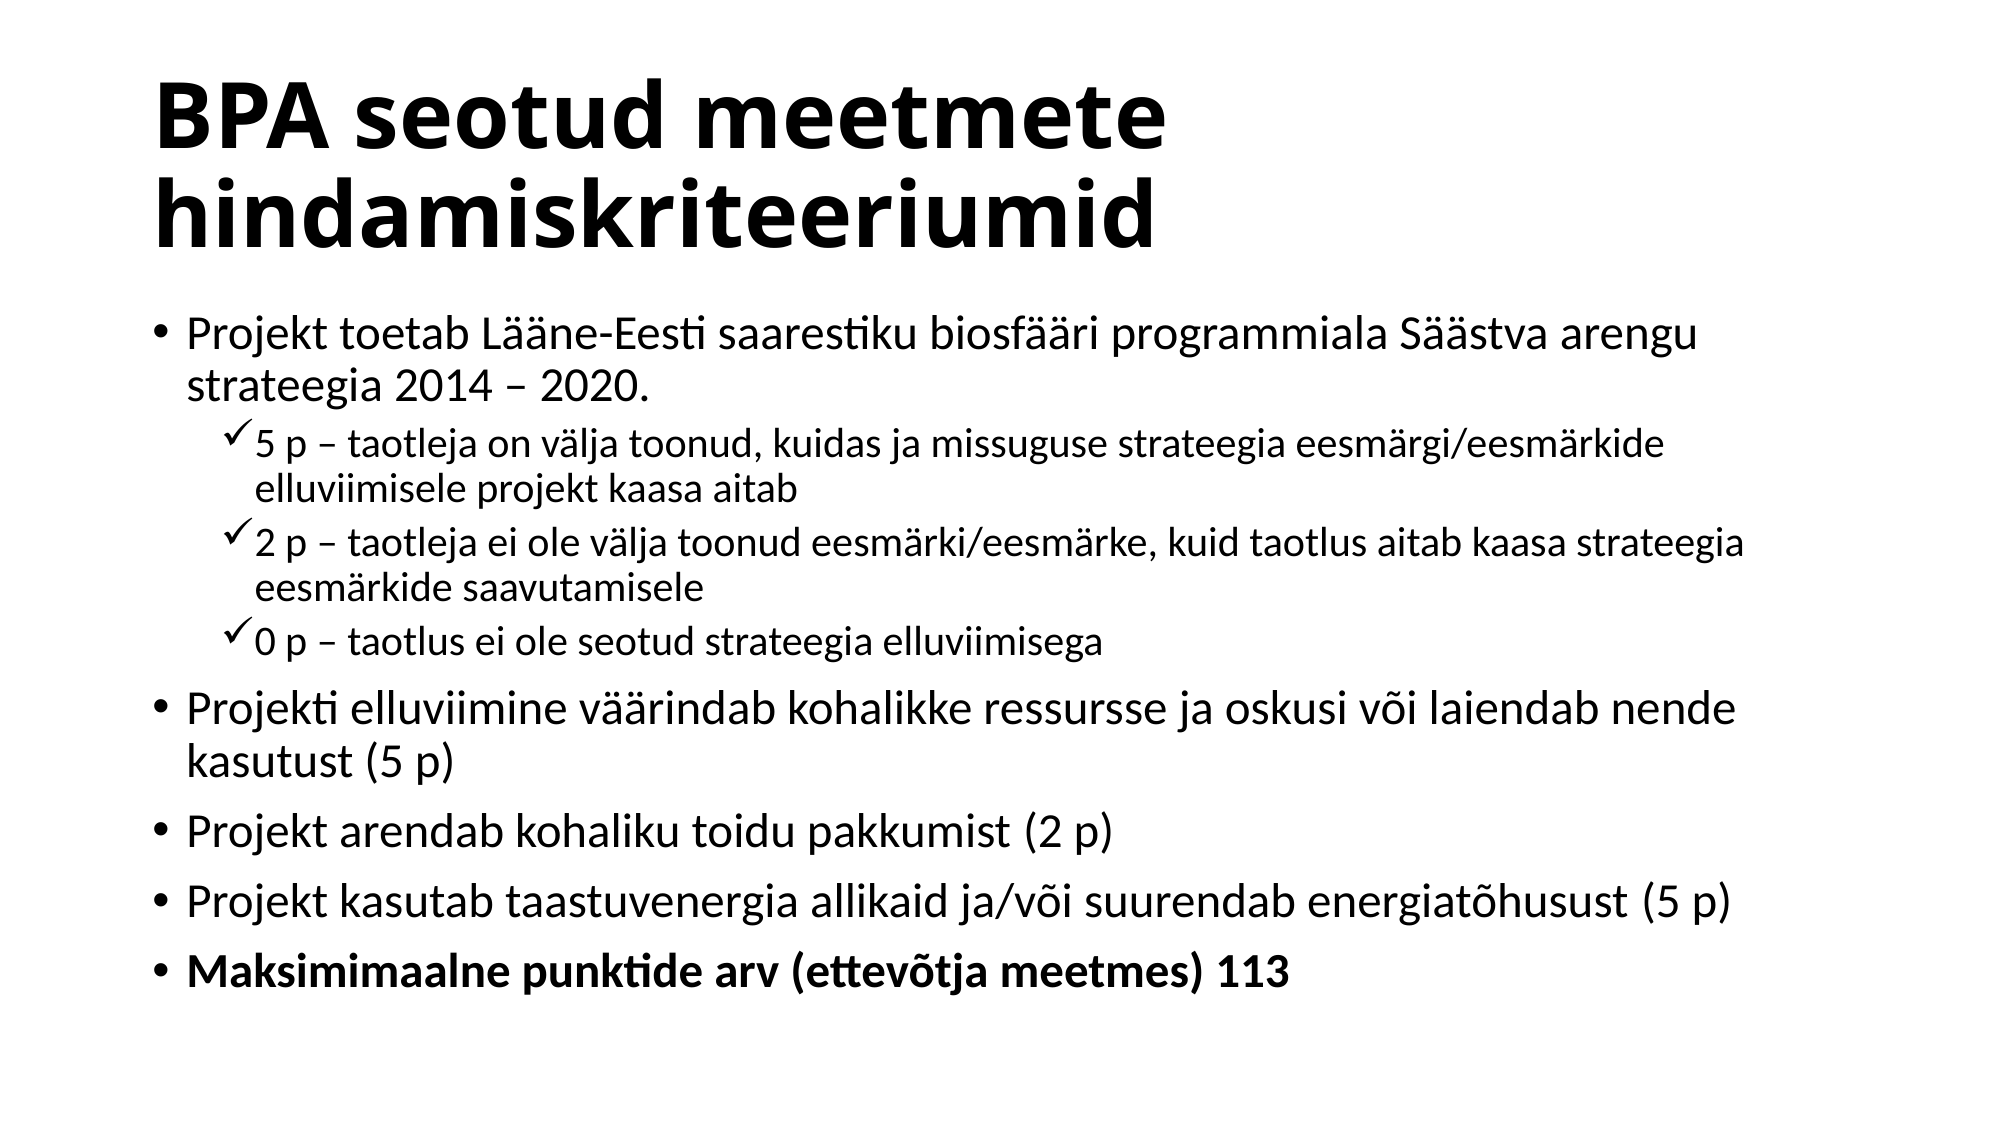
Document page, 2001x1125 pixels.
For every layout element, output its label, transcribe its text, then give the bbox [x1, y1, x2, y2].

list Projekt toetab Lääne-Eesti saarestiku biosfääri programmiala Säästva arengu strateegia 2014 – 2020. 5 p – taotleja on välja toonud, kuidas ja missuguse strateegia eesmärgi/eesmärkide elluviimisele projekt kaasa aitab 2 p – taotleja ei ole välja toonud eesmärki/eesmärke, kuid taotlus aitab kaasa strateegia eesmärkide saavutamisele 0 p – taotlus ei ole seotud strateegia elluviimisega Projekti elluviimine väärindab kohalikke ressursse ja oskusi või laiendab nende kasutust (5 p) Projekt arendab kohaliku toidu pakkumist (2 p) Projekt kasutab taastuvenergia allikaid ja/või suurendab energiatõhusust (5 p) Maksimimaalne punktide arv (ettevõtja meetmes) 113 [137, 299, 1863, 1014]
title BPA seotud meetmete hindamiskriteeriumid [137, 59, 1863, 278]
